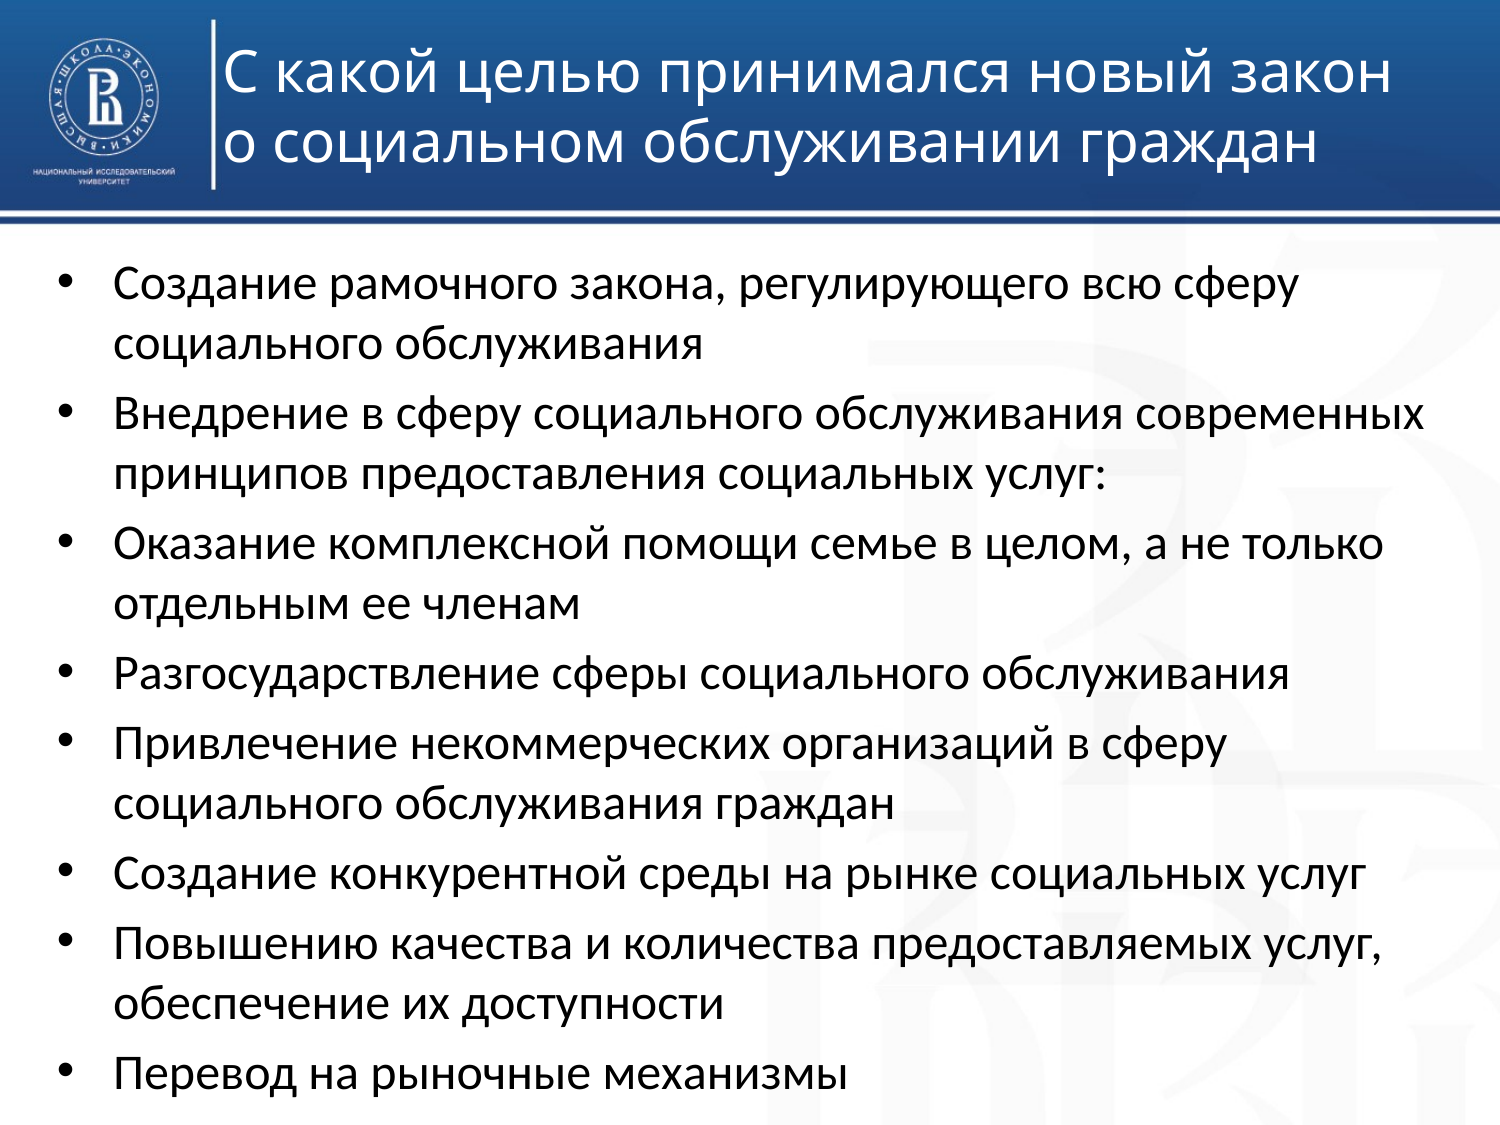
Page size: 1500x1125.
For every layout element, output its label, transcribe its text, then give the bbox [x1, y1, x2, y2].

text_box Высшая школа экономики, Москва, 2016 [41, 1073, 722, 1093]
text_box С какой целью принимался новый закон о социальном обслуживании граждан [207, 70, 1414, 139]
picture [0, 0, 1500, 1125]
list Создание рамочного закона, регулирующего всю сферу социального обслуживания Внедрение в сферу социального обслуживания современных принципов предоставления социальных услуг: Оказание комплексной помощи семье в целом, а не только отдельным ее членам Разгосударствление сферы социального обслуживания Привлечение некоммерческих организаций в сферу социального обслуживания граждан Создание конкурентной среды на рынке социальных услуг Повышению качества и количества предоставляемых услуг, обеспечение их доступности Перевод на рыночные механизмы [41, 242, 1455, 1073]
